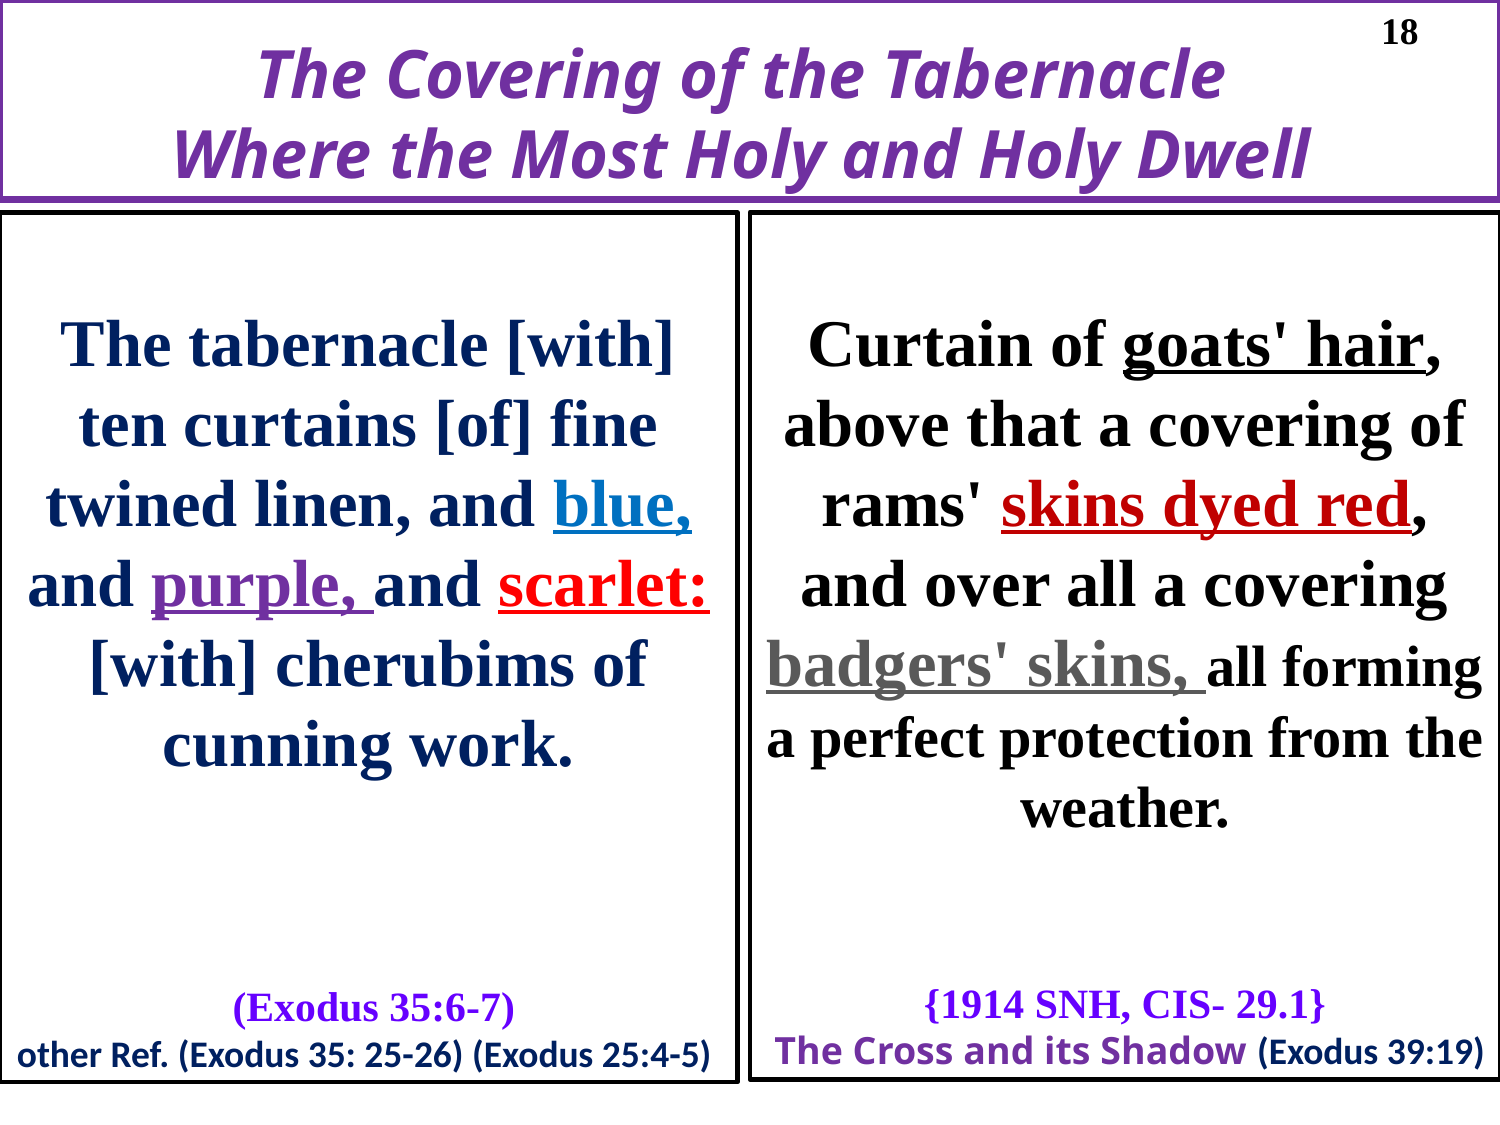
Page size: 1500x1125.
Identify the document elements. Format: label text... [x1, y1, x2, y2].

text_box Curtain of goats' hair, above that a covering of rams' skins dyed red, and over all a covering badgers' skins, all forming a perfect protection from the weather. {1914 SNH, CIS- 29.1} The Cross and its Shadow (Exodus 39:19) [749, 212, 1500, 1080]
text_box The tabernacle [with] ten curtains [of] fine twined linen, and blue, and purple, and scarlet: [with] cherubims of cunning work. (Exodus 35:6-7) other Ref. (Exodus 35: 25-26) (Exodus 25:4-5) [0, 212, 738, 1083]
text_box 18 [1366, 0, 1500, 60]
text_box The Covering of the Tabernacle Where the Most Holy and Holy Dwell [0, 0, 1500, 200]
